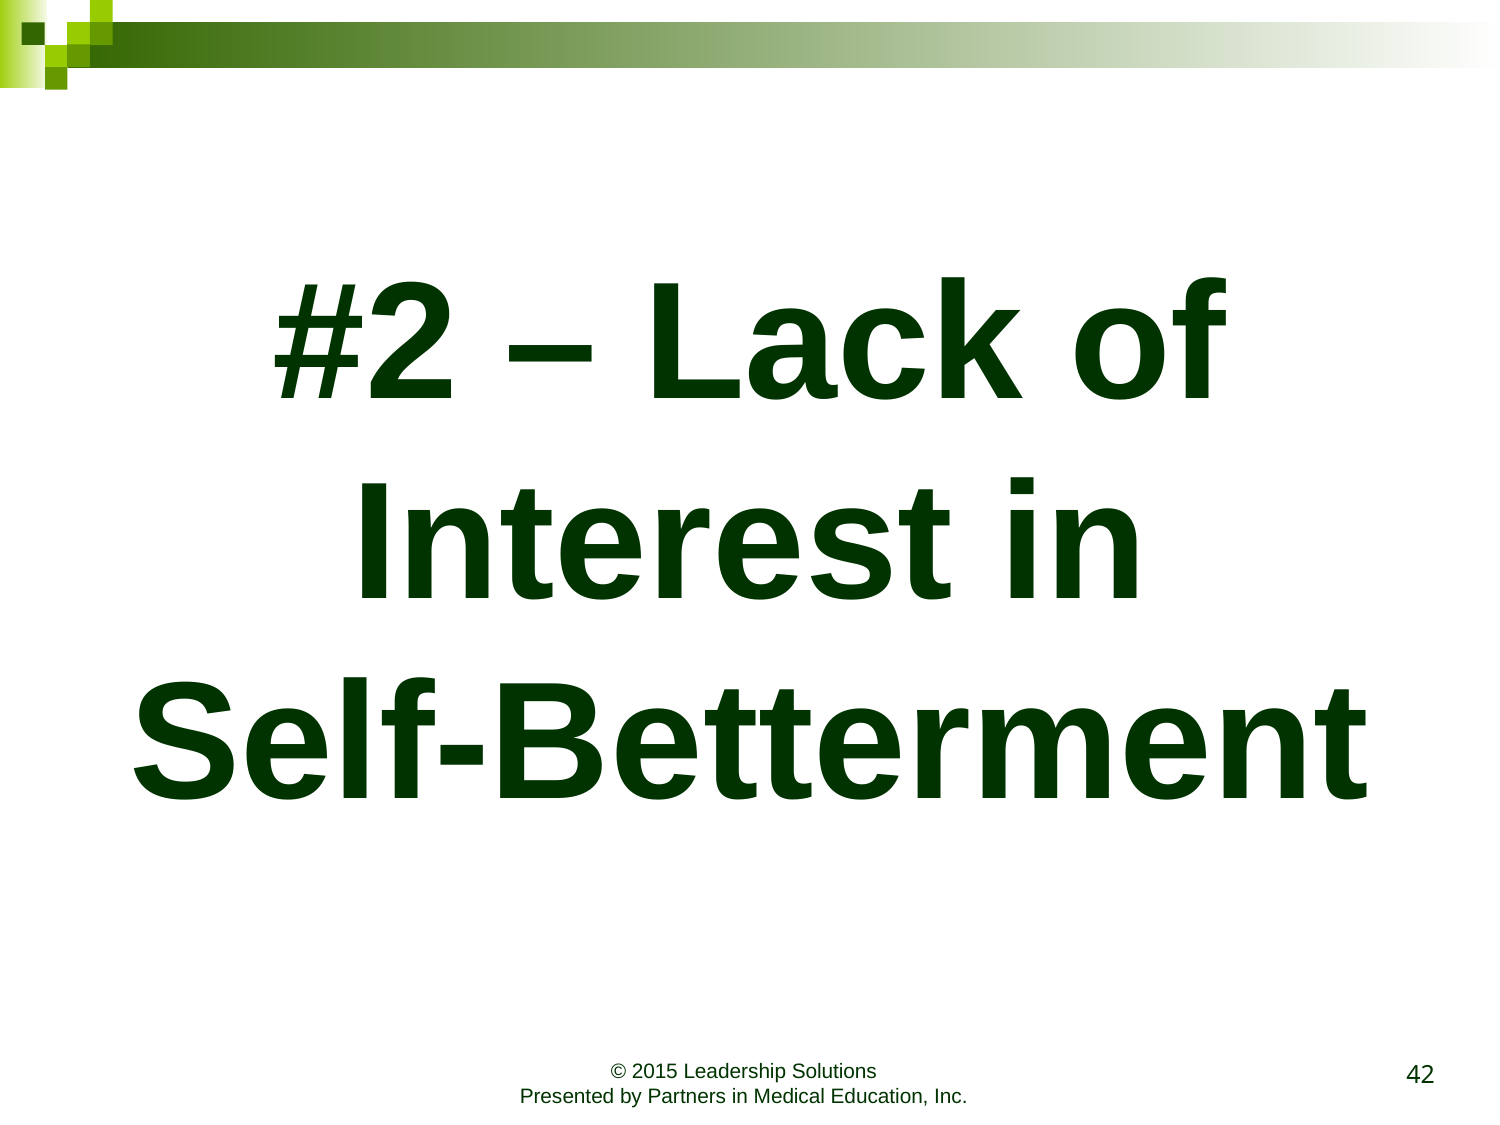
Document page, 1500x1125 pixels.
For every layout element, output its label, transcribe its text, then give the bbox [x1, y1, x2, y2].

text_box #2 – Lack of Interest in Self-Betterment [112, 224, 1388, 840]
slide_number 42 [1100, 1025, 1450, 1100]
footer © 2015 Leadership Solutions Presented by Partners in Medical Education, Inc. [412, 1050, 1075, 1100]
